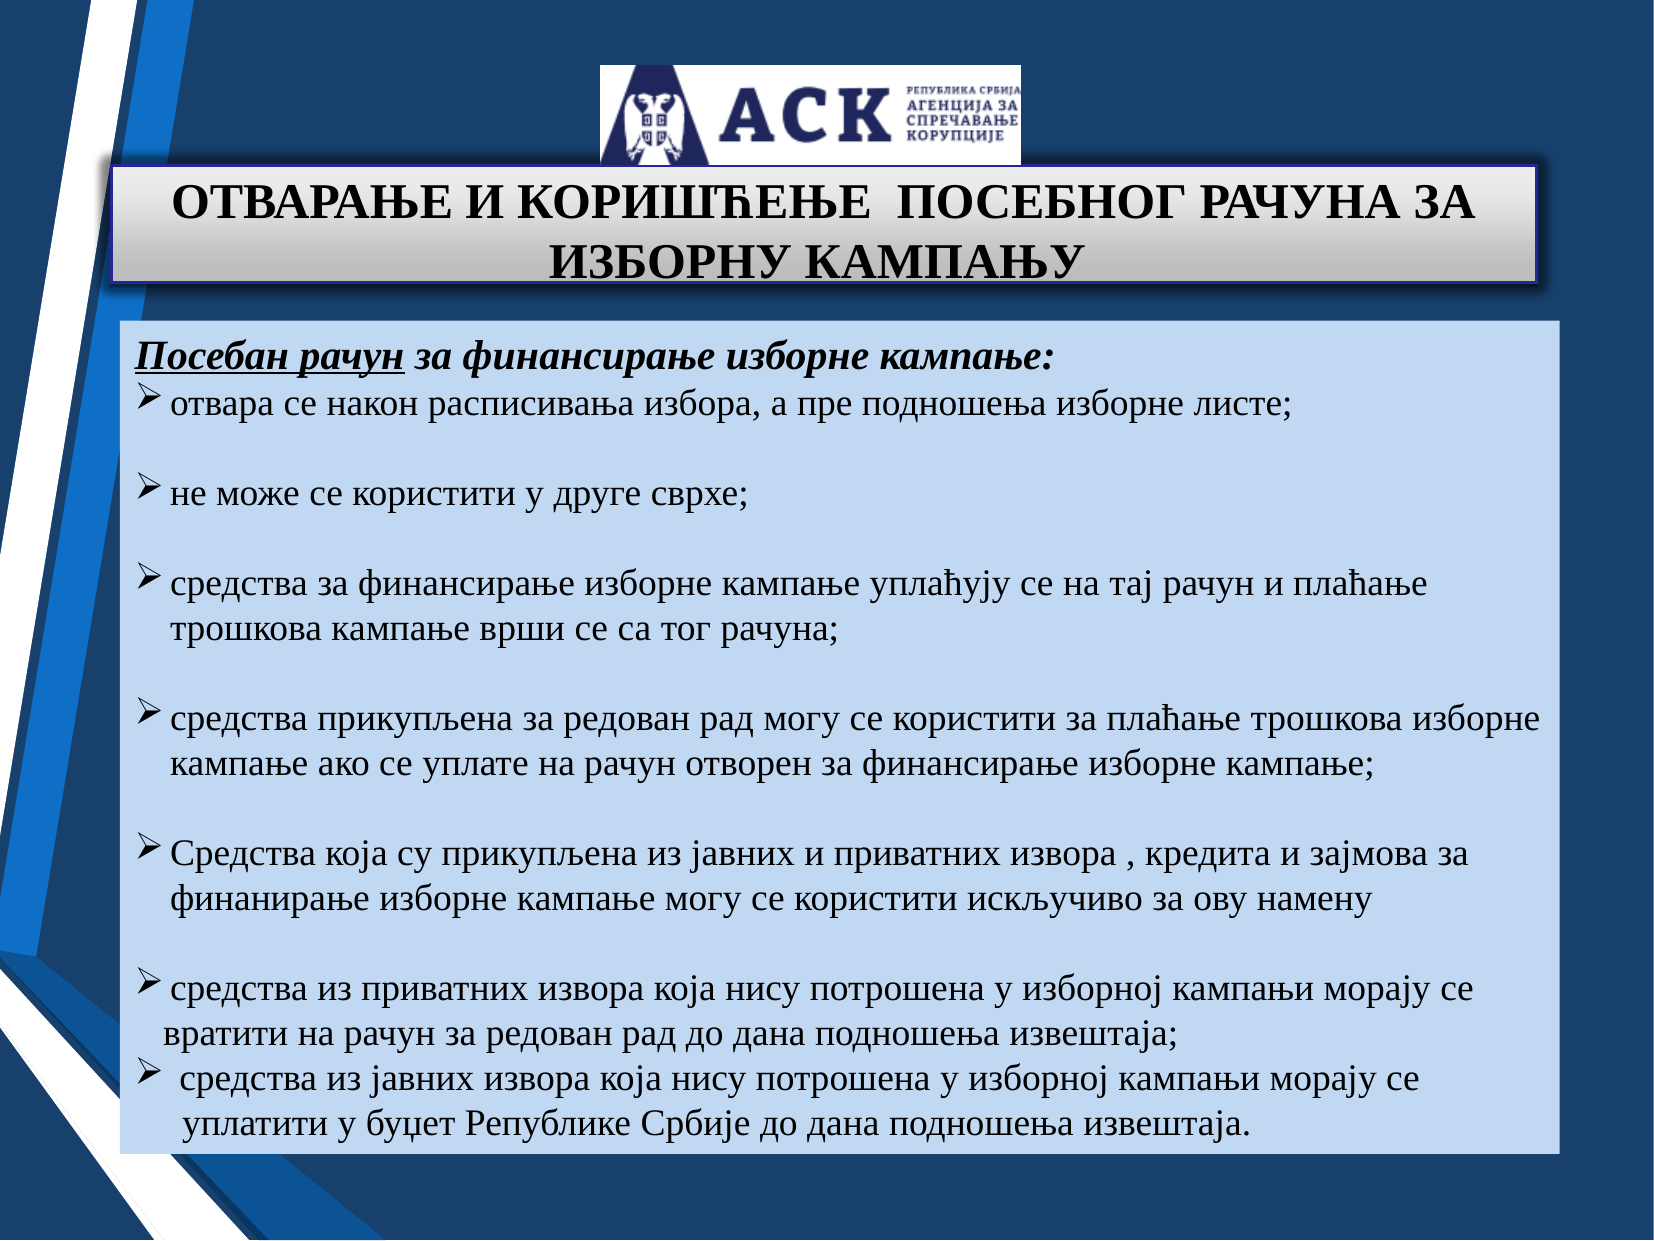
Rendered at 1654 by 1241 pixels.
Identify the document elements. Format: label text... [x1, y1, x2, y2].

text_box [85, 138, 1564, 312]
text_box Посебан рачун за финансирање изборне кампање: отвара се након расписивања избора, а пре подношења изборне листе; не може се користити у друге сврхе; средства за финансирање изборне кампање уплаћују се на тај рачун и плаћање трошкова кампање врши се са тог рачуна; средства прикупљена за редован рад могу се користити за плаћање трошкова изборне кампање ако се уплате на рачун отворен за финансирање изборне кампање; Средства која су прикупљена из јавних и приватних извора , кредита и зајмова за финанирање изборне кампање могу се користити искључиво за ову намену средства из приватних извора која нису потрошена у изборној кампањи морају се вратити на рачун за редован рад до дана подношења извештаја; средства из јавних извора која нису потрошена у изборној кампањи морају се уплатити у буџет Републике Србије до дана подношења извештаја. [119, 320, 1560, 1154]
picture [599, 64, 1021, 166]
